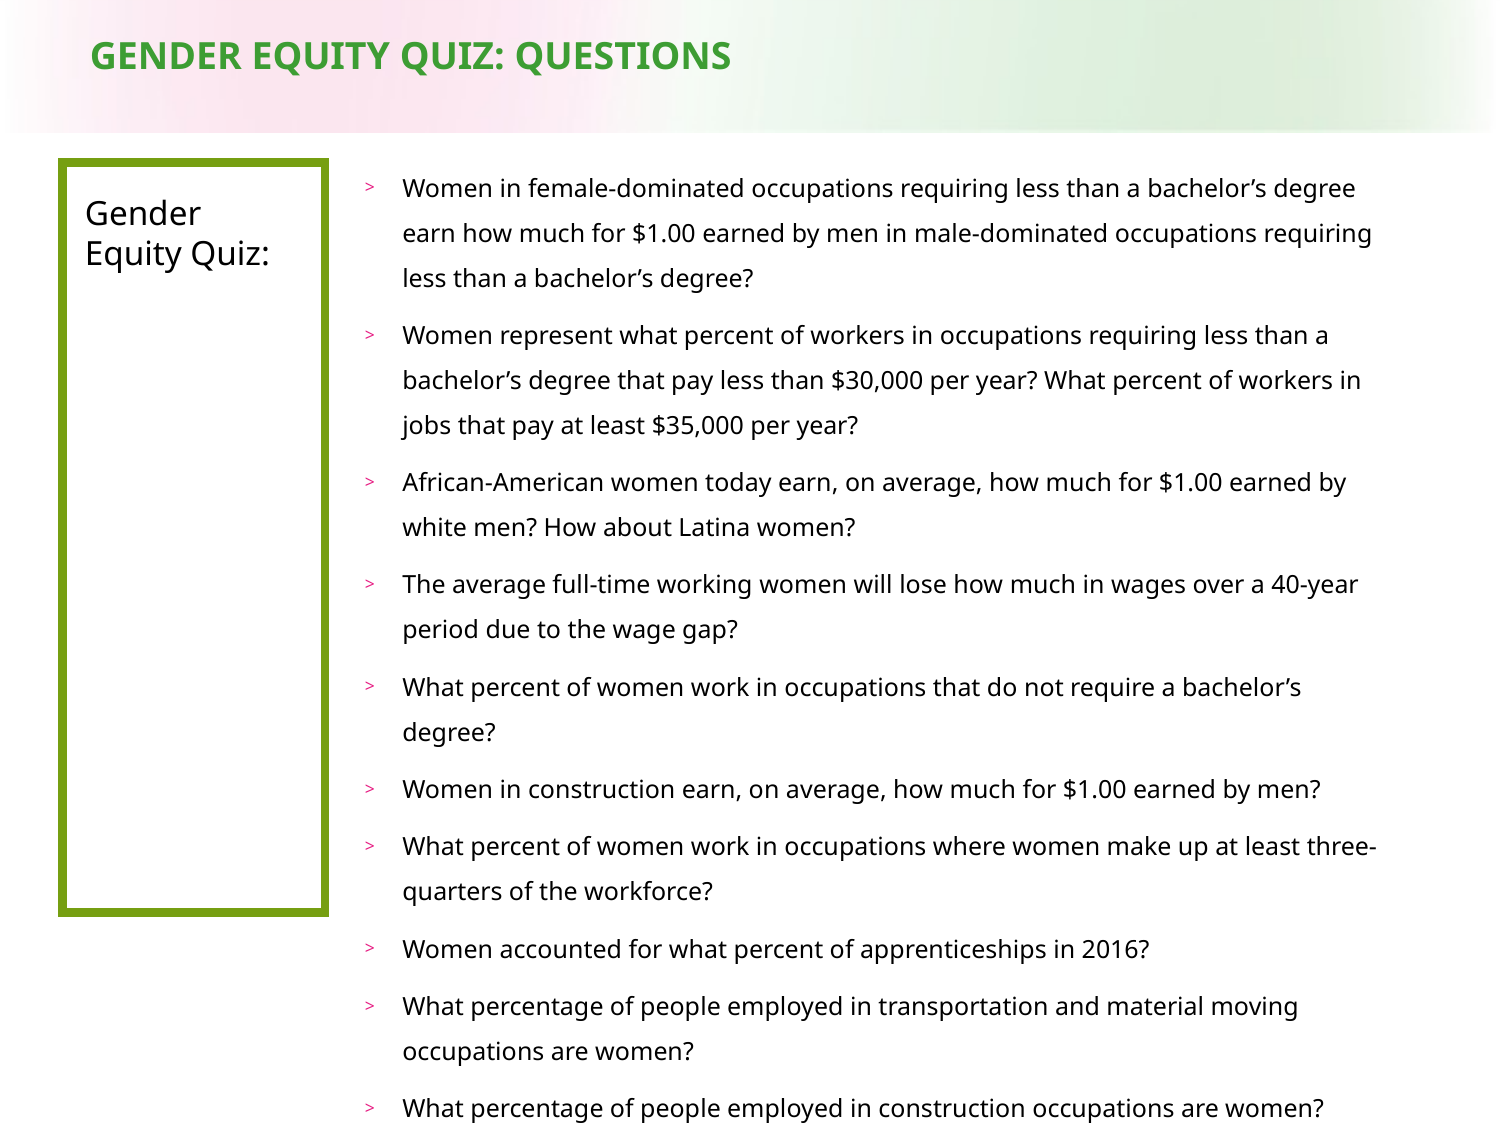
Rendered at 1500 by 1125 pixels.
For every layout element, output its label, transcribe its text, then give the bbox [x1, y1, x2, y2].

picture [0, 0, 1500, 133]
list Gender Equity Quiz: Test your knowledge! [58, 158, 329, 917]
text_box GENDER EQUITY QUIZ: QUESTIONS [75, 24, 1475, 85]
list Women in female-dominated occupations requiring less than a bachelor’s degree earn how much for $1.00 earned by men in male-dominated occupations requiring less than a bachelor’s degree? Women represent what percent of workers in occupations requiring less than a bachelor’s degree that pay less than $30,000 per year? What percent of workers in jobs that pay at least $35,000 per year? African-American women today earn, on average, how much for $1.00 earned by white men? How about Latina women? The average full-time working women will lose how much in wages over a 40-year period due to the wage gap? What percent of women work in occupations that do not require a bachelor’s degree? Women in construction earn, on average, how much for $1.00 earned by men? What percent of women work in occupations where women make up at least three-quarters of the workforce? Women accounted for what percent of apprenticeships in 2016? What percentage of people employed in transportation and material moving occupations are women? What percentage of people employed in construction occupations are women? [350, 149, 1400, 1100]
